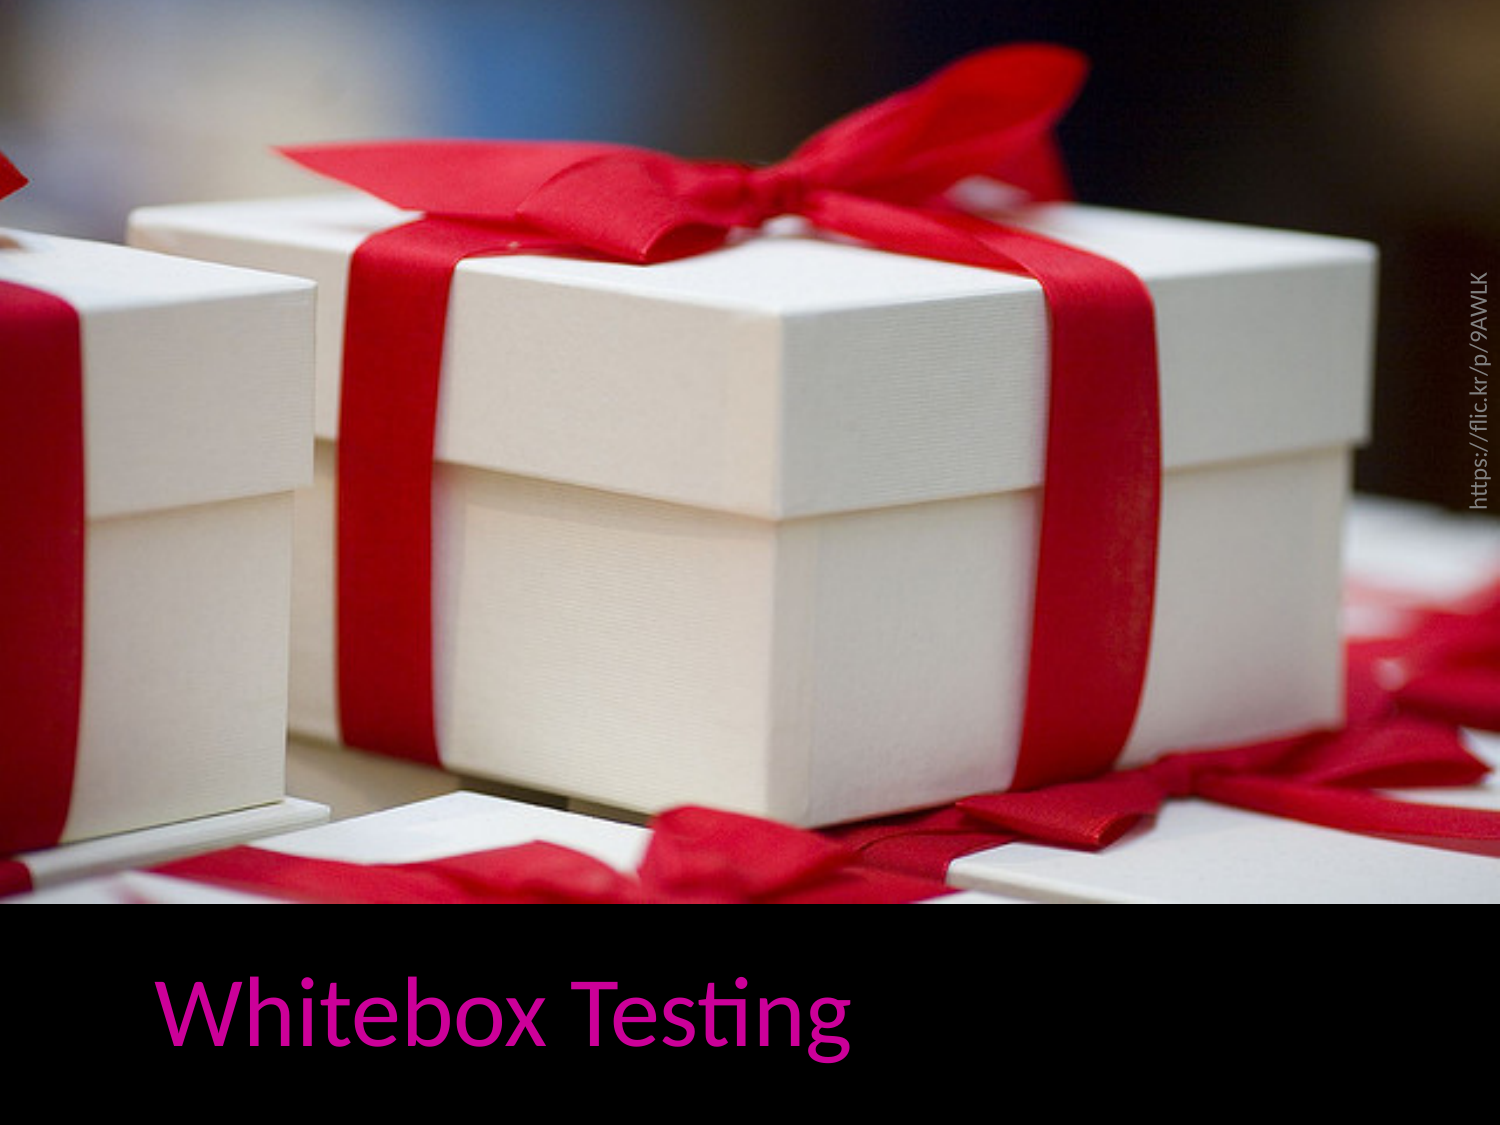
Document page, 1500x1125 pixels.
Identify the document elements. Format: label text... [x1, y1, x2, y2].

picture [0, 0, 1500, 904]
text_box Whitebox Testing [139, 939, 869, 1075]
